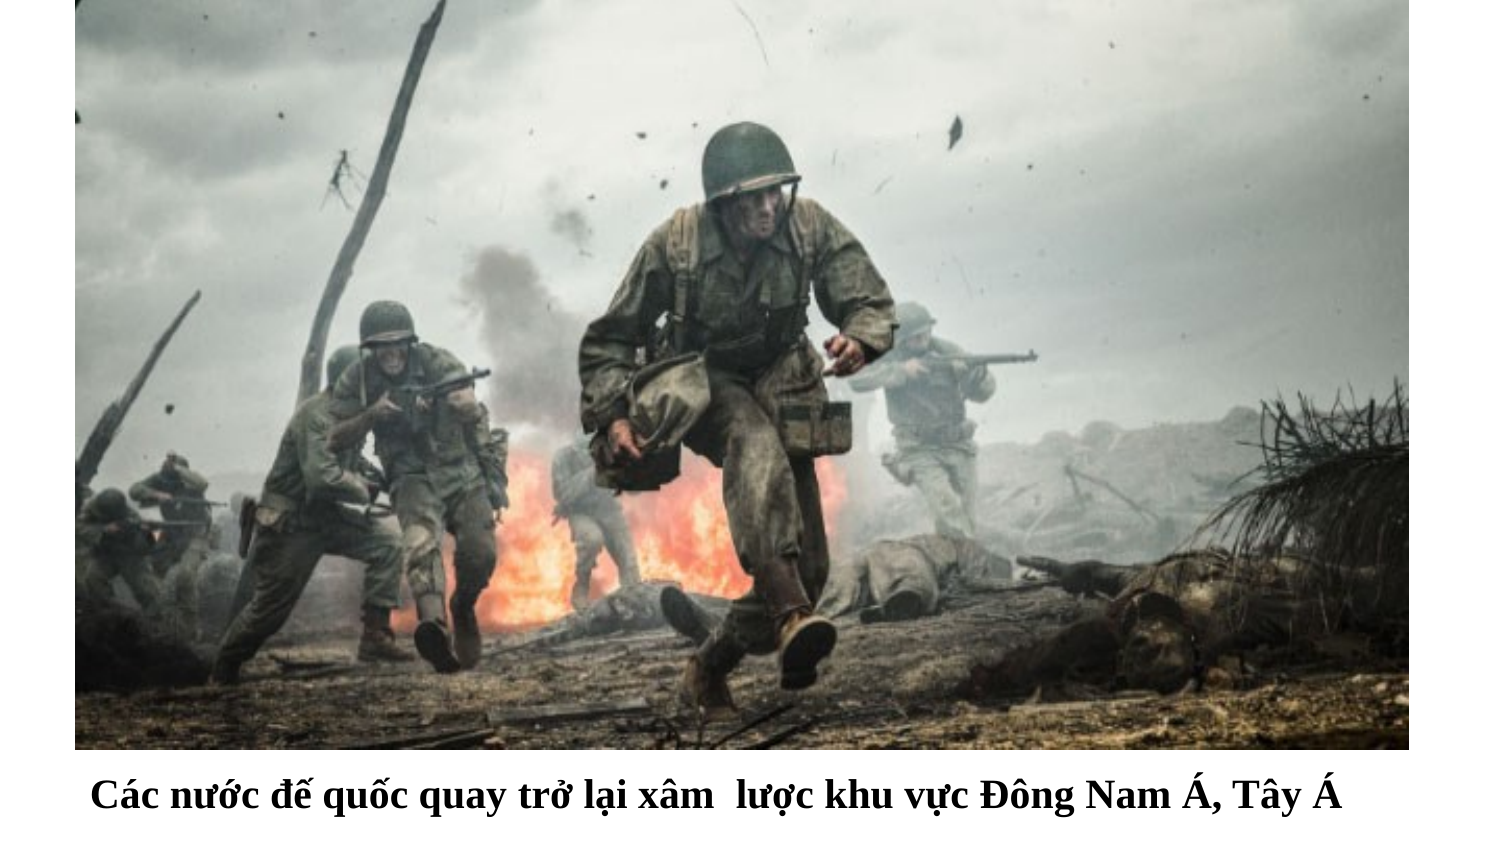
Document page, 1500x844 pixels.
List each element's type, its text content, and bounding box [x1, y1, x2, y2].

text_box Các nước đế quốc quay trở lại xâm lược khu vực Đông Nam Á, Tây Á [74, 759, 1425, 825]
picture [74, 0, 1409, 751]
